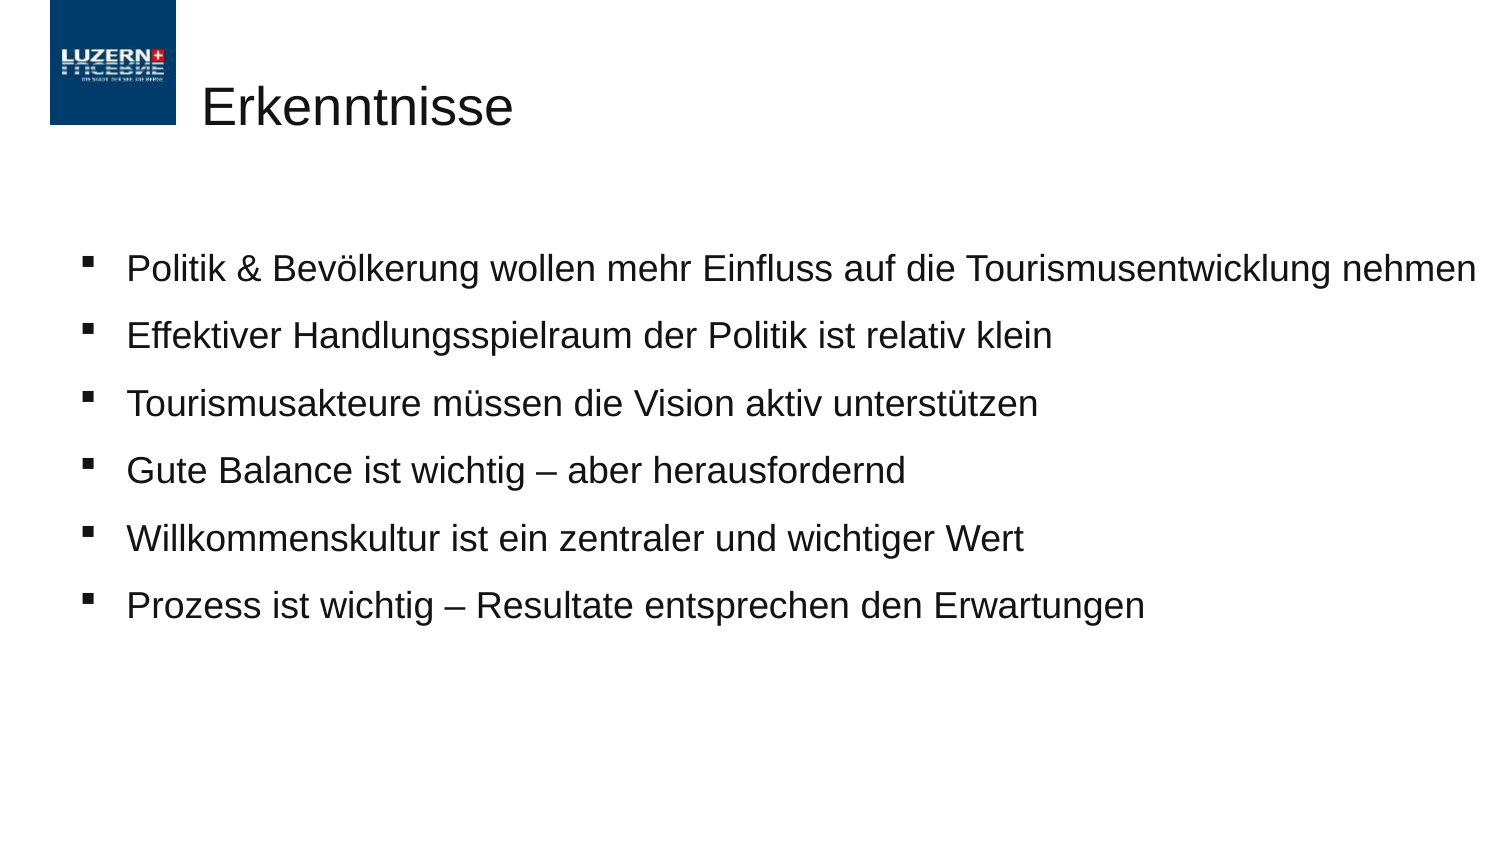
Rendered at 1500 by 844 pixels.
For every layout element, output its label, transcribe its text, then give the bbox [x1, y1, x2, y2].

picture [50, 0, 176, 125]
title Erkenntnisse [186, 63, 1235, 203]
text_box Politik & Bevölkerung wollen mehr Einfluss auf die Tourismusentwicklung nehmen Effektiver Handlungsspielraum der Politik ist relativ klein Tourismusakteure müssen die Vision aktiv unterstützen Gute Balance ist wichtig – aber herausfordernd Willkommenskultur ist ein zentraler und wichtiger Wert Prozess ist wichtig – Resultate entsprechen den Erwartungen [64, 214, 1493, 634]
